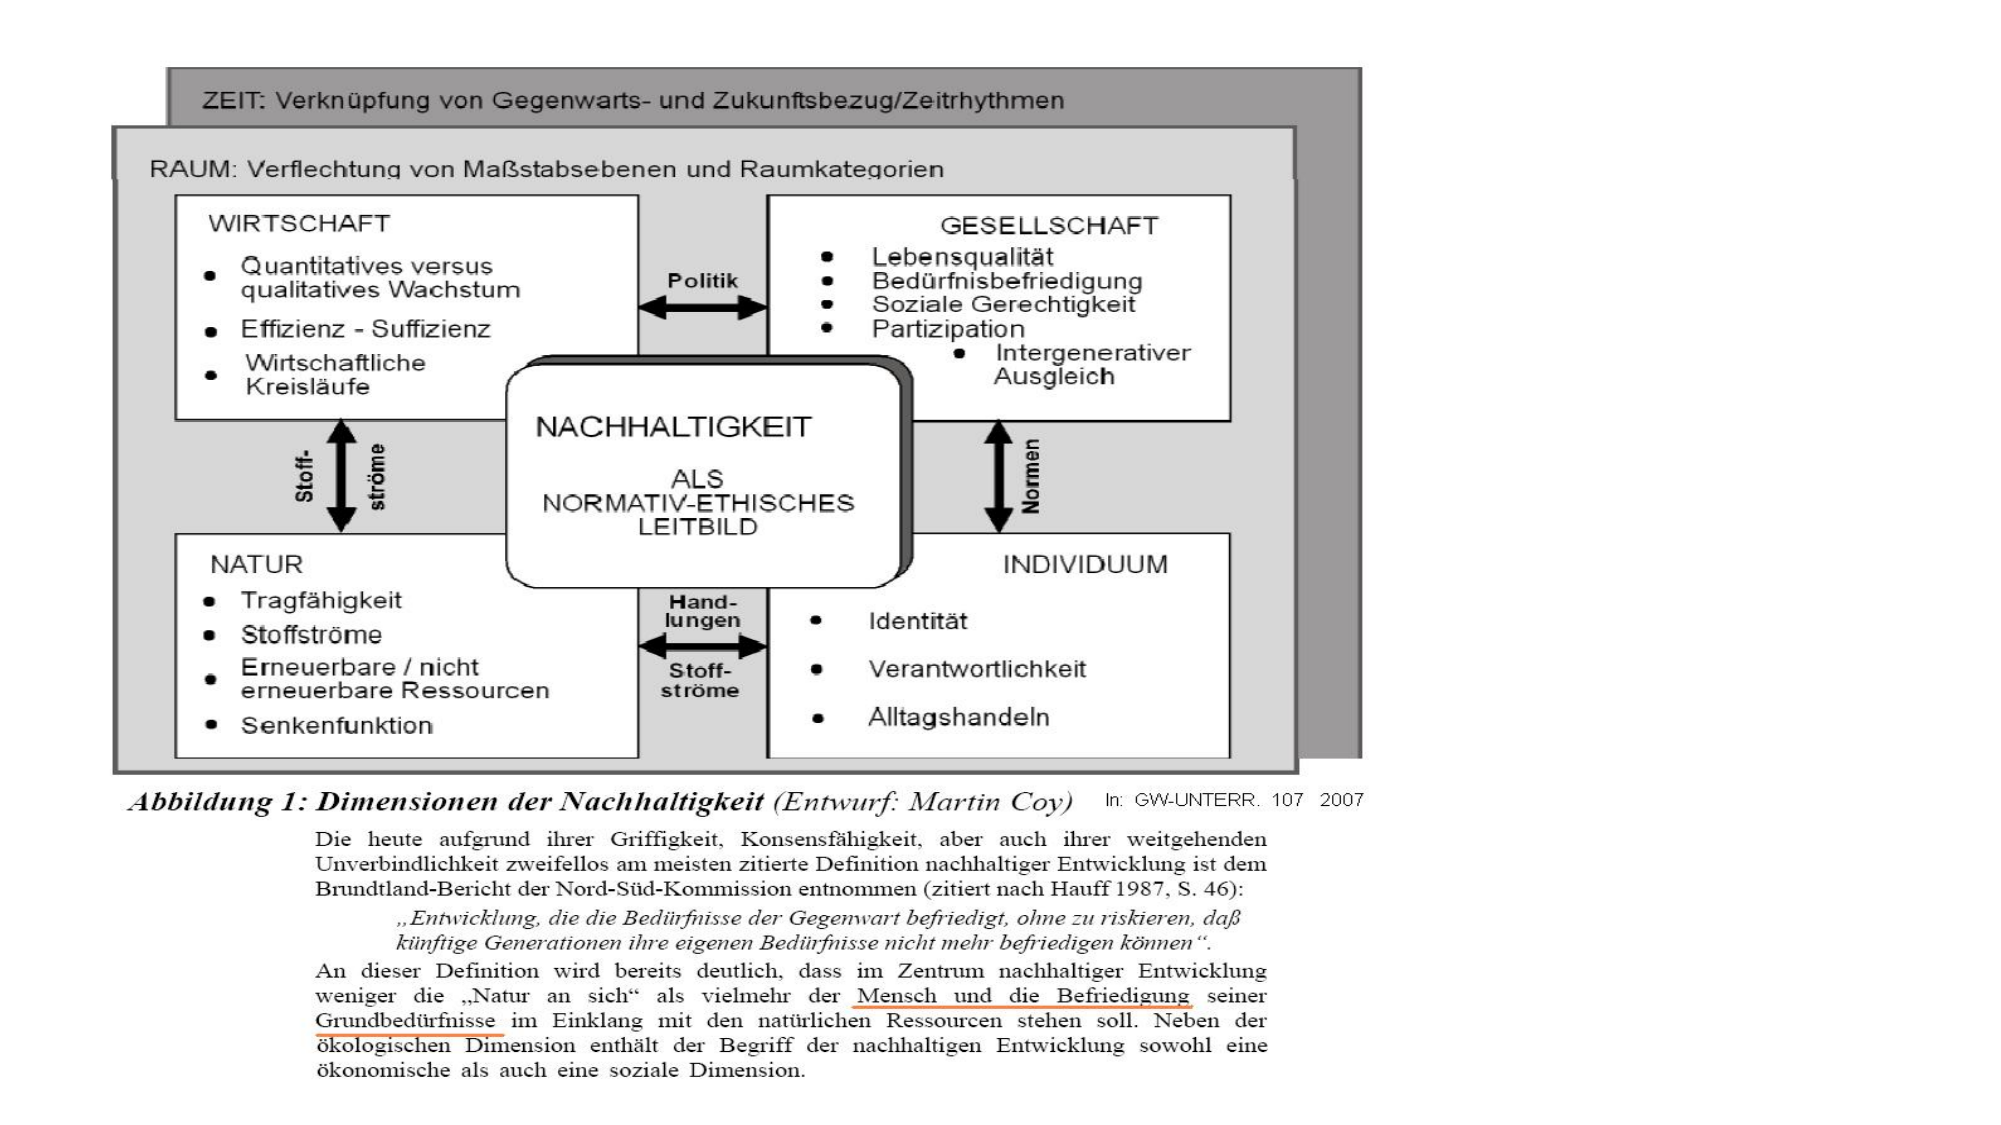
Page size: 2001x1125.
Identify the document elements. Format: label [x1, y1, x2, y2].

picture [80, 52, 1404, 1092]
